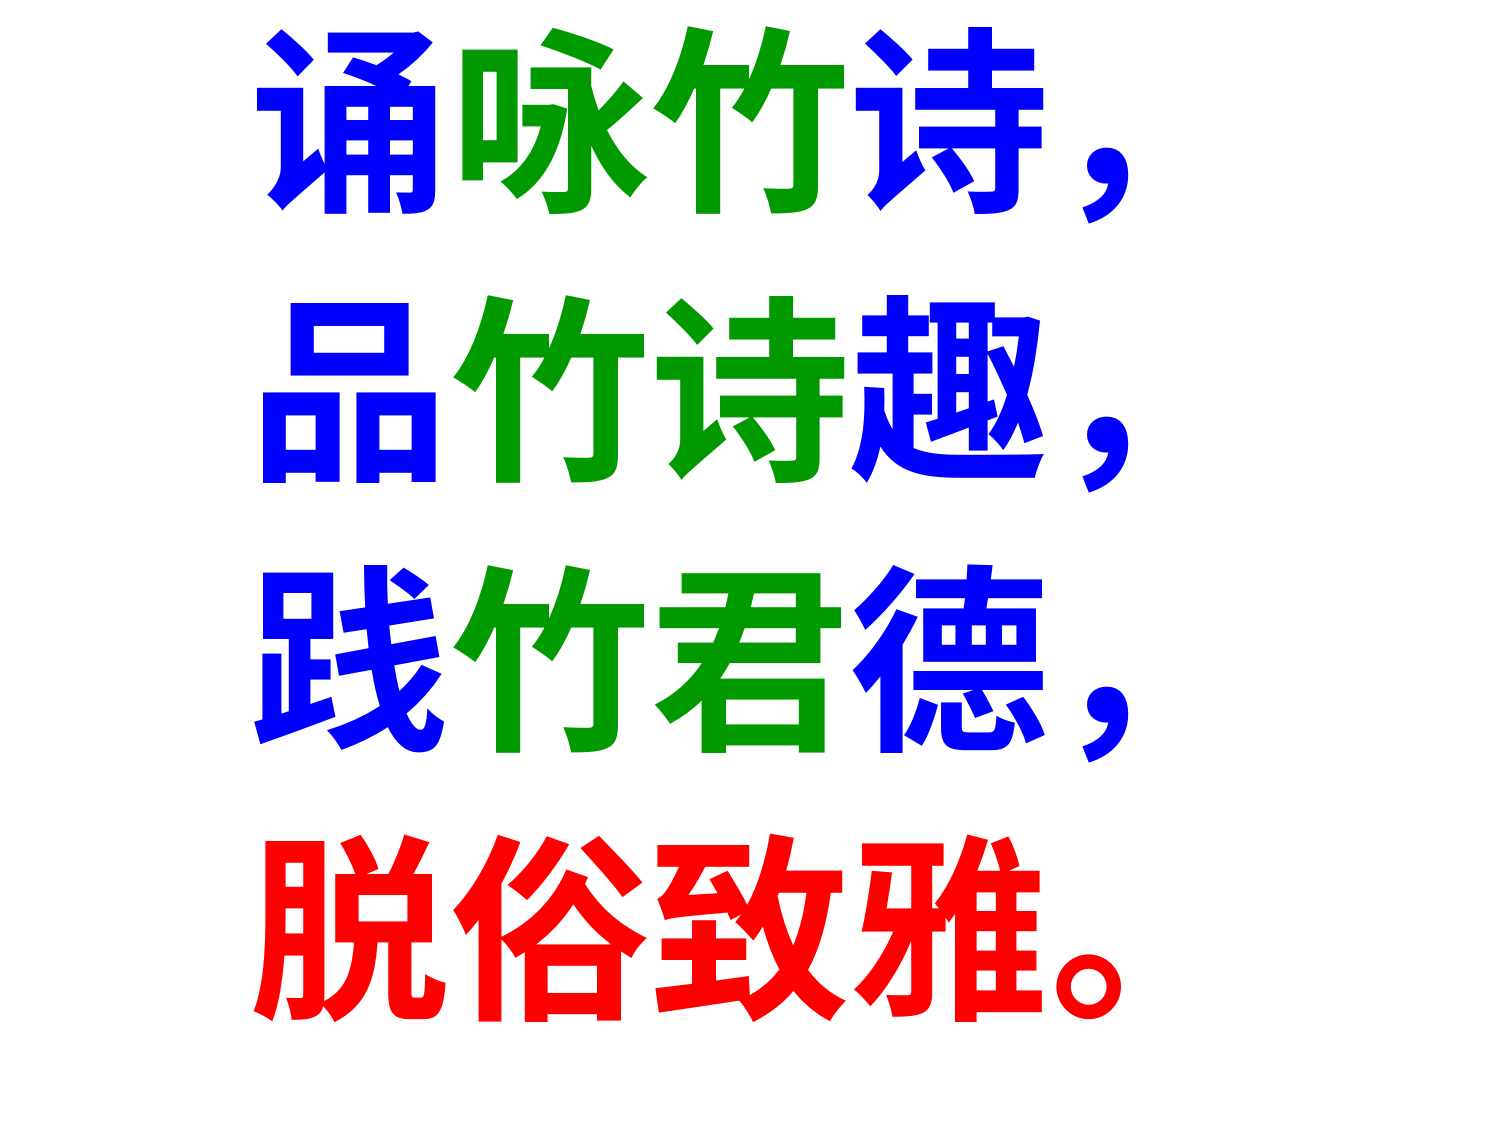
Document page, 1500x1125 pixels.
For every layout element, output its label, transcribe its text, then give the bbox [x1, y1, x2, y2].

subtitle 诵咏竹诗， 品竹诗趣， 践竹君德， 脱俗致雅。 [0, 0, 1500, 1125]
